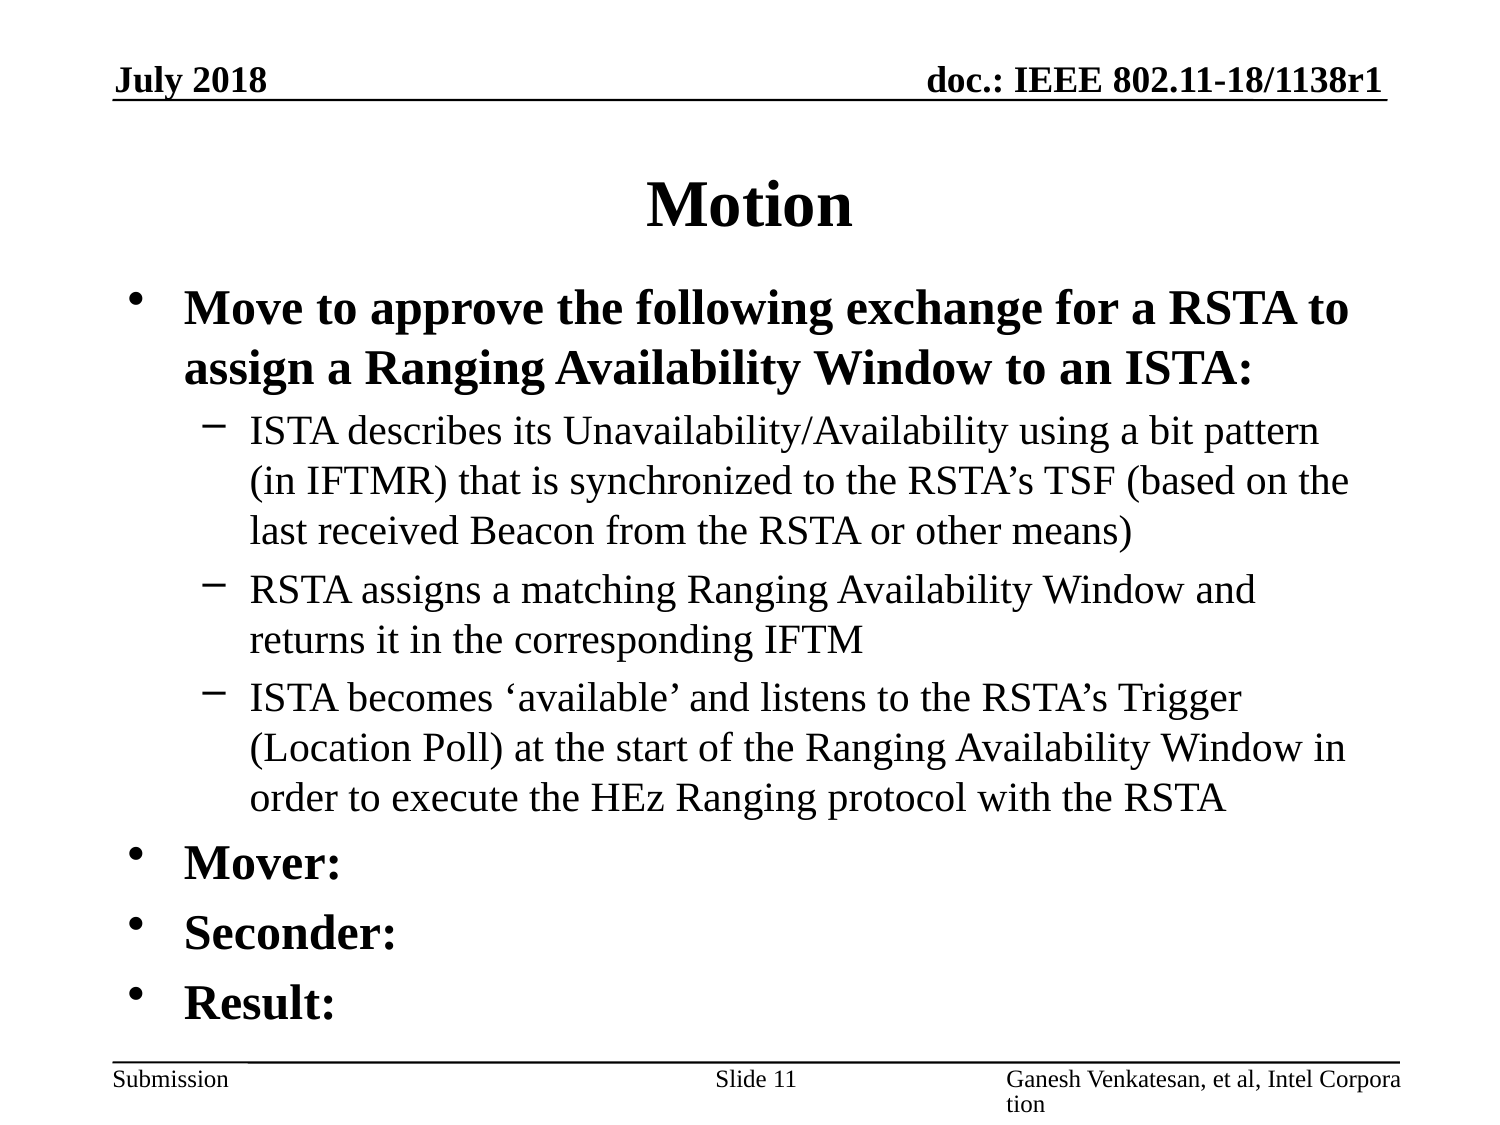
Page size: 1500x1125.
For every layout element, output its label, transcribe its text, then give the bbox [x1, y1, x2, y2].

title Motion [112, 112, 1388, 266]
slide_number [114, 54, 270, 101]
slide_number Slide 11 [712, 1061, 800, 1093]
footer Ganesh Venkatesan, et al, Intel Corporation [1006, 1061, 1402, 1093]
list Move to approve the following exchange for a RSTA to assign a Ranging Availability Window to an ISTA: ISTA describes its Unavailability/Availability using a bit pattern (in IFTMR) that is synchronized to the RSTA’s TSF (based on the last received Beacon from the RSTA or other means) RSTA assigns a matching Ranging Availability Window and returns it in the corresponding IFTM ISTA becomes ‘available’ and listens to the RSTA’s Trigger (Location Poll) at the start of the Ranging Availability Window in order to execute the HEz Ranging protocol with the RSTA Mover: Seconder: Result: [112, 266, 1388, 1063]
